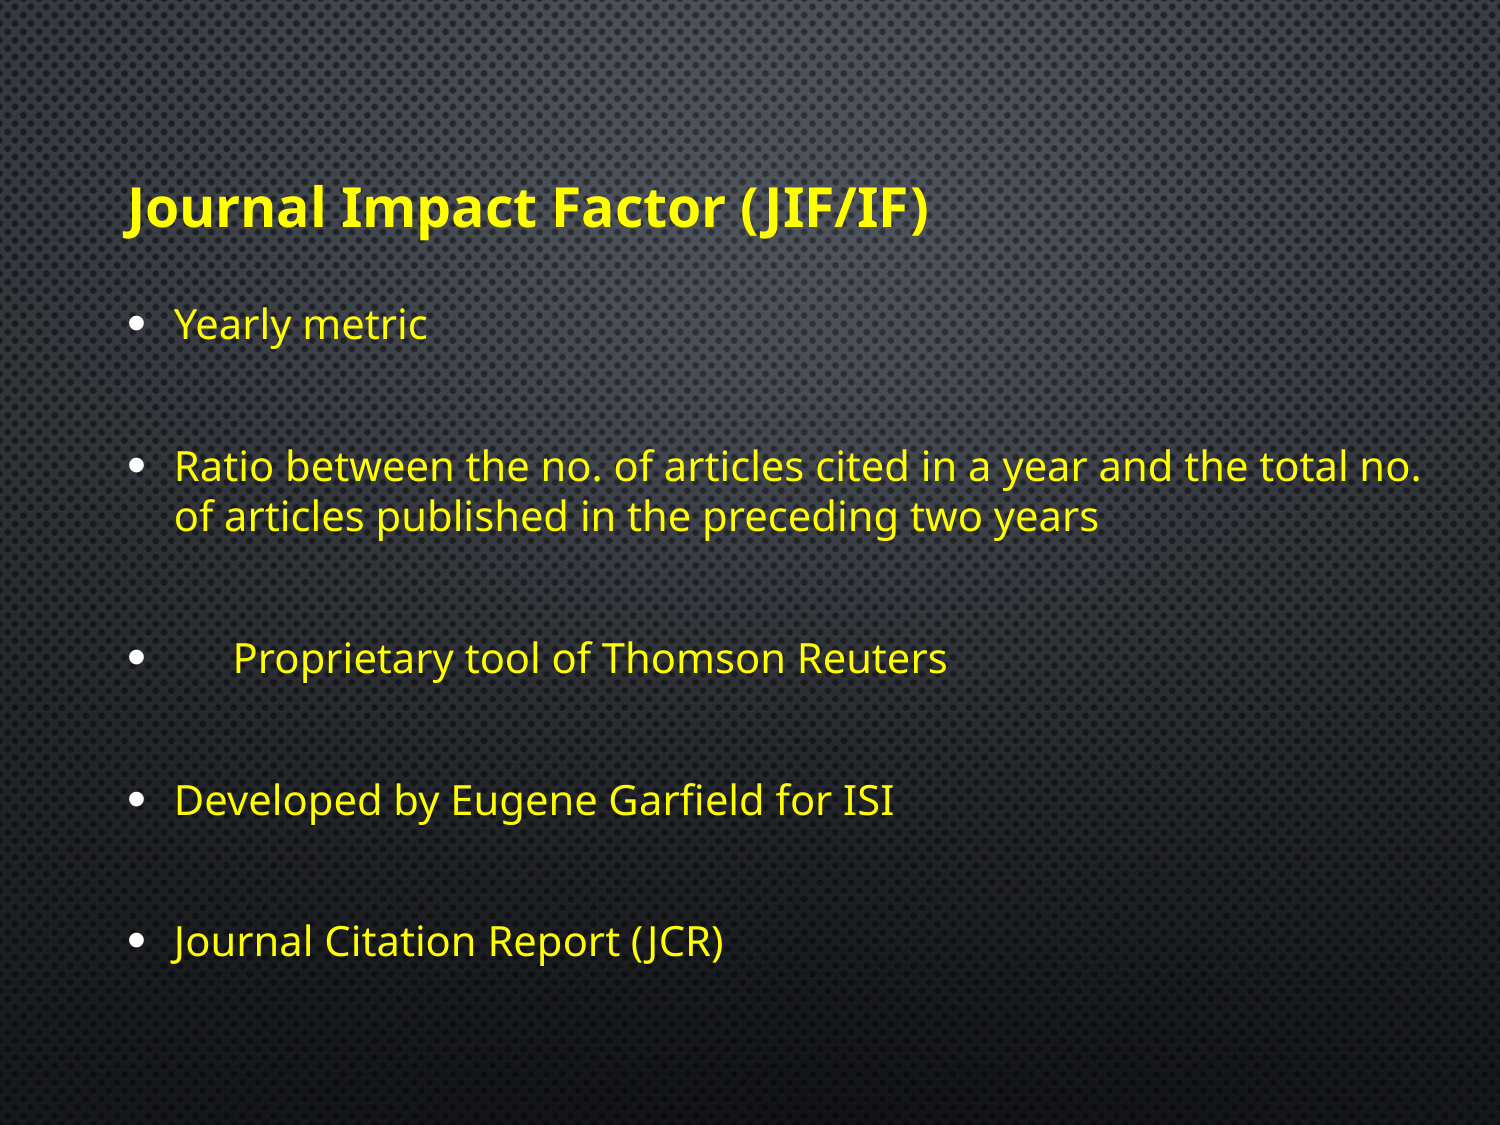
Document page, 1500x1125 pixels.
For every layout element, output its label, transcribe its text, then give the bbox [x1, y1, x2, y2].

list Yearly metric Ratio between the no. of articles cited in a year and the total no. of articles published in the preceding two years Proprietary tool of Thomson Reuters Developed by Eugene Garfield for ISI Journal Citation Report (JCR) [112, 300, 1449, 964]
title Journal Impact Factor (JIF/IF) [112, 97, 1367, 300]
